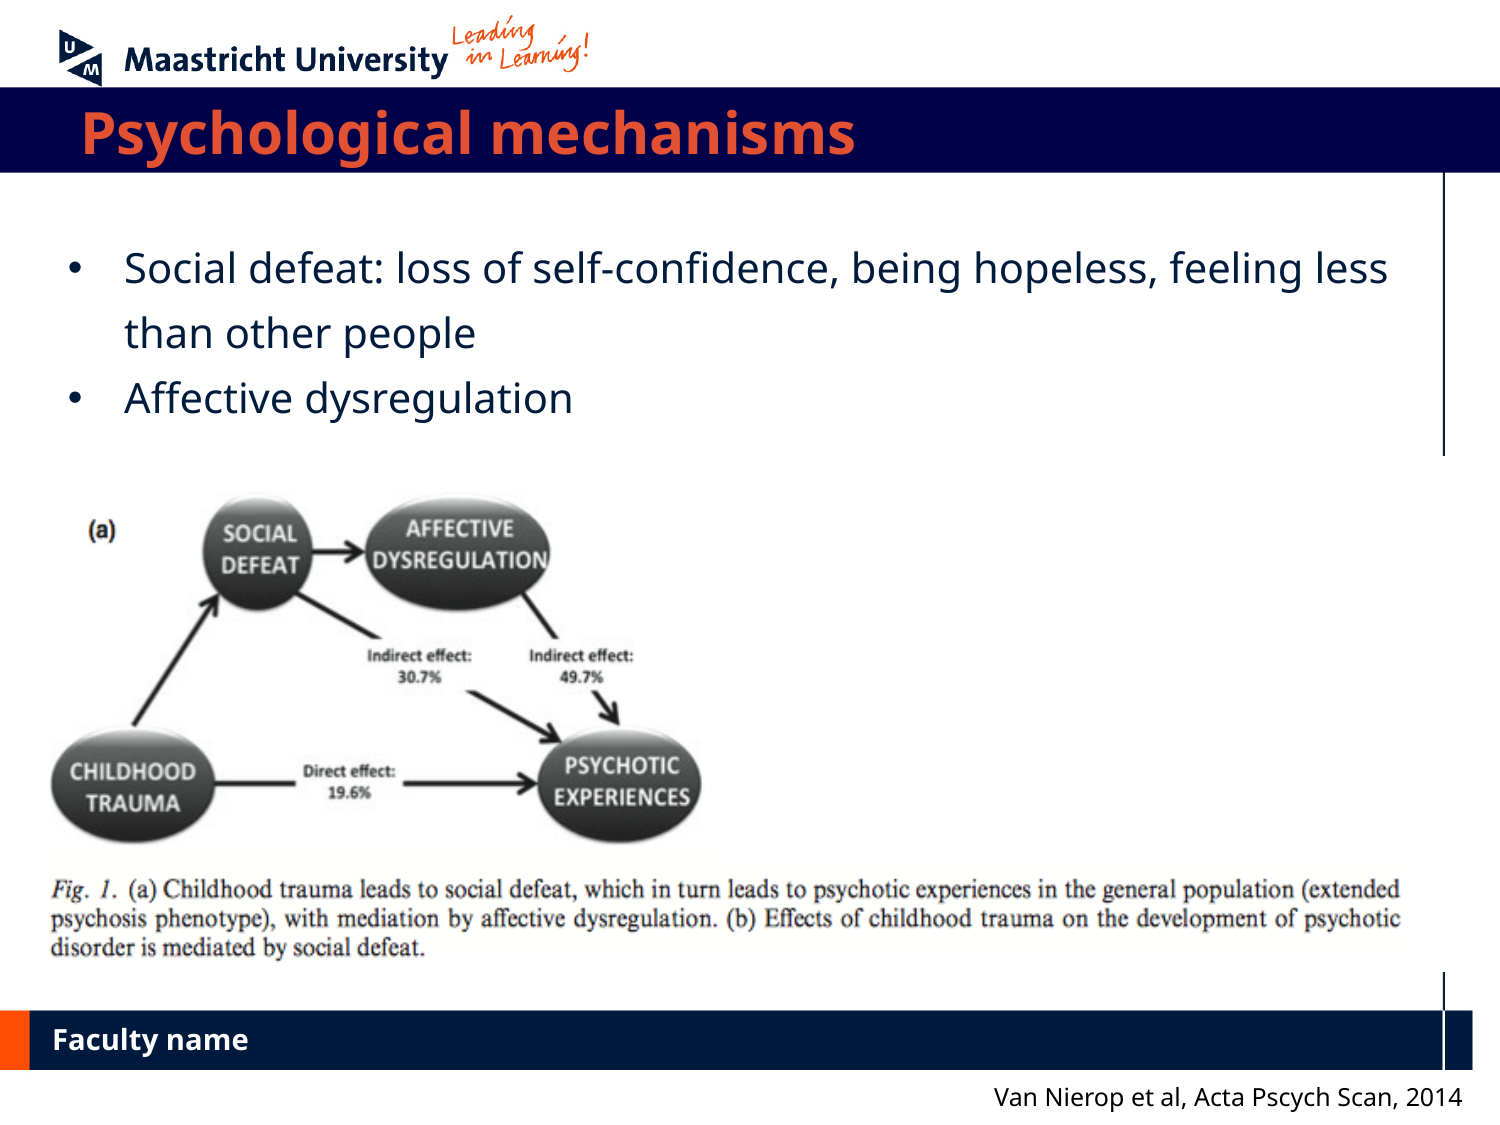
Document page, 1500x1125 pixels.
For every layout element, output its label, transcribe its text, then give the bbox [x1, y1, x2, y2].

picture [0, 0, 1500, 87]
text_box Van Nierop et al, Acta Pscych Scan, 2014 [979, 1074, 1479, 1120]
picture [0, 173, 1500, 1125]
text_box [0, 87, 1500, 173]
text_box Psychological mechanisms [65, 89, 872, 174]
text_box Social defeat: loss of self-confidence, being hopeless, feeling less than other people Affective dysregulation [53, 219, 1424, 430]
